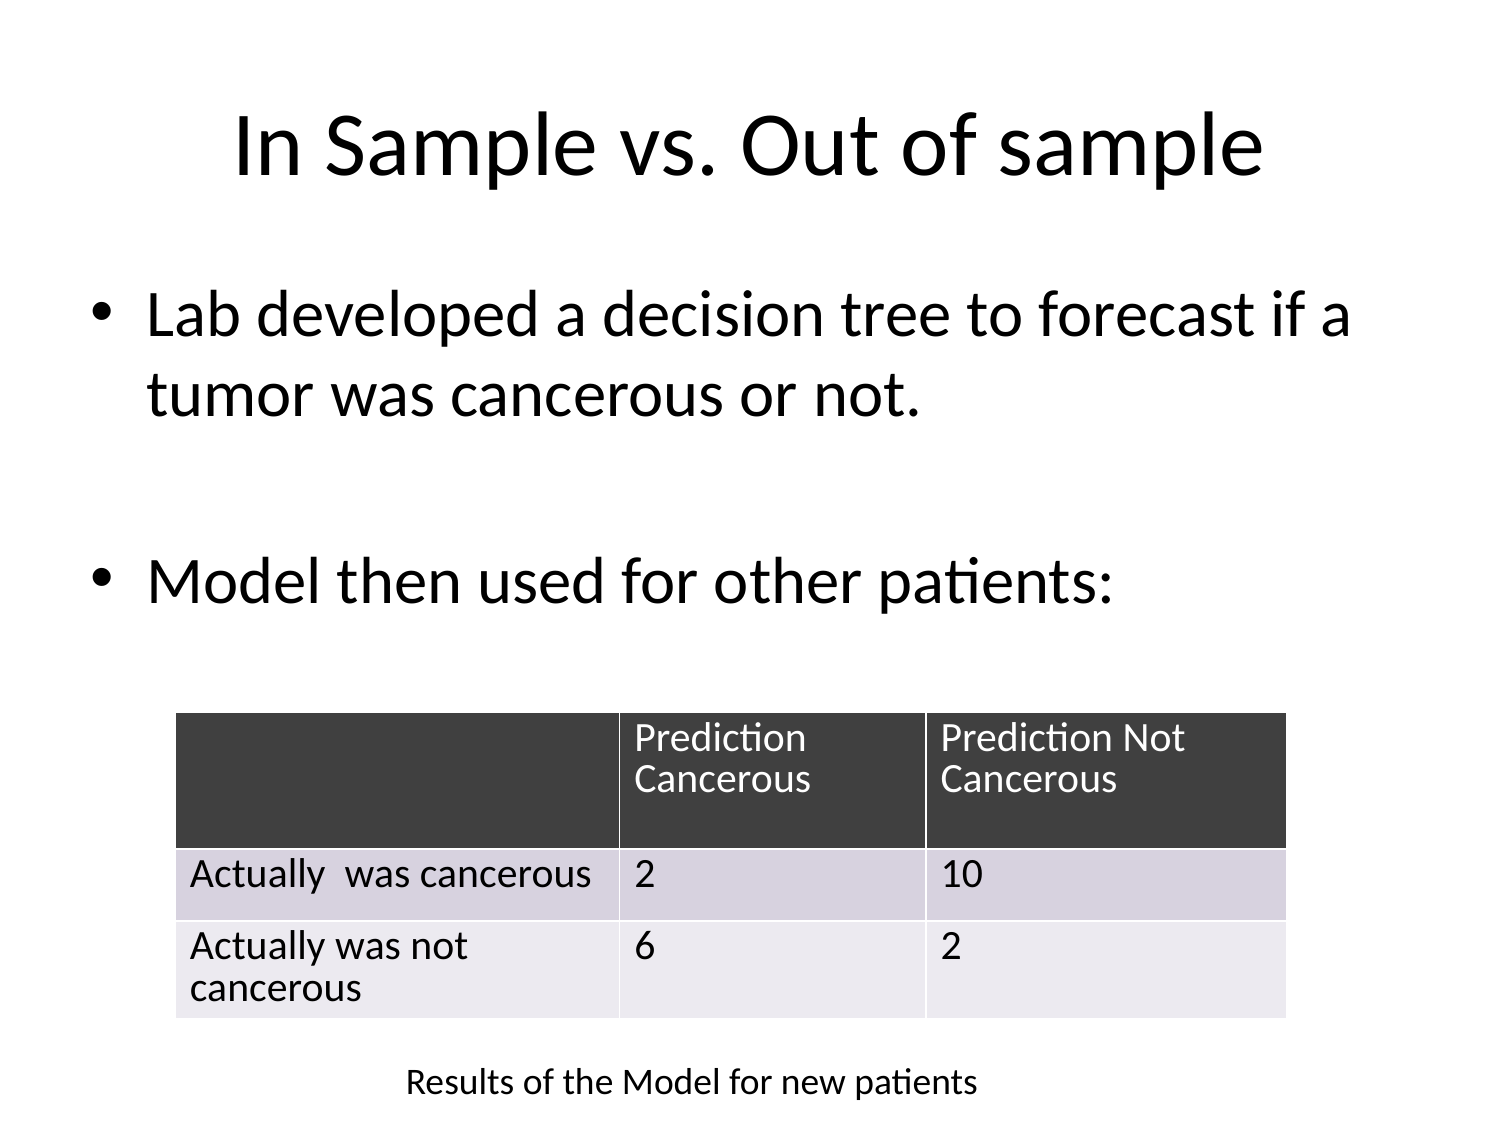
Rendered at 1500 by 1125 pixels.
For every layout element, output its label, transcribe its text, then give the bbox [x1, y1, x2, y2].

table_cell 10 [927, 850, 1286, 920]
table_cell 2 [620, 850, 925, 920]
list Lab developed a decision tree to forecast if a tumor was cancerous or not. Model then used for other patients: [75, 262, 1425, 1005]
table_cell 6 [620, 922, 925, 1018]
table_header Prediction Cancerous [620, 713, 925, 848]
table_cell Actually was not cancerous [176, 922, 619, 1018]
title In Sample vs. Out of sample [75, 45, 1425, 233]
table_cell Actually was cancerous [176, 850, 619, 920]
table_header [176, 713, 619, 848]
text_box Results of the Model for new patients [391, 1049, 994, 1110]
table_cell 2 [927, 922, 1286, 1018]
table_header Prediction Not Cancerous [927, 713, 1286, 848]
